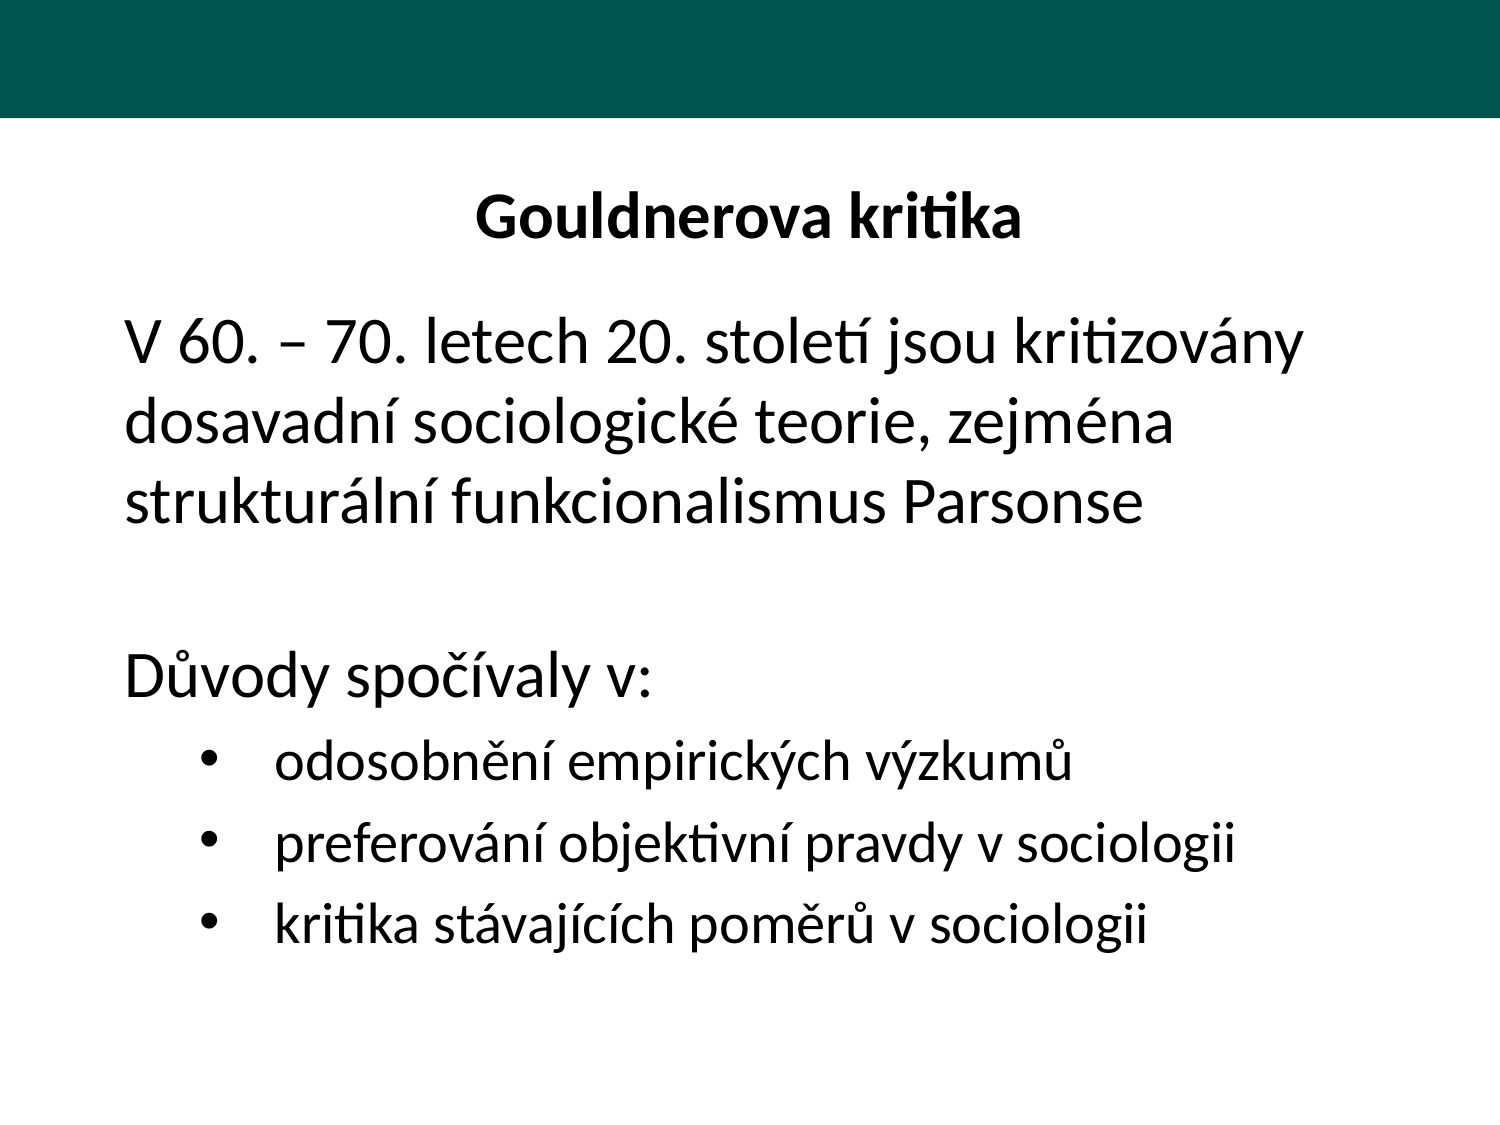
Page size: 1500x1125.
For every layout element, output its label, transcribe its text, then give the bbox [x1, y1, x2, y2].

subtitle V 60. – 70. letech 20. století jsou kritizovány dosavadní sociologické teorie, zejména strukturální funkcionalismus Parsonse Důvody spočívaly v: odosobnění empirických výzkumů preferování objektivní pravdy v sociologii kritika stávajících poměrů v sociologii [109, 289, 1371, 1038]
title Gouldnerova kritika [112, 147, 1388, 276]
text_box [0, 0, 1500, 120]
